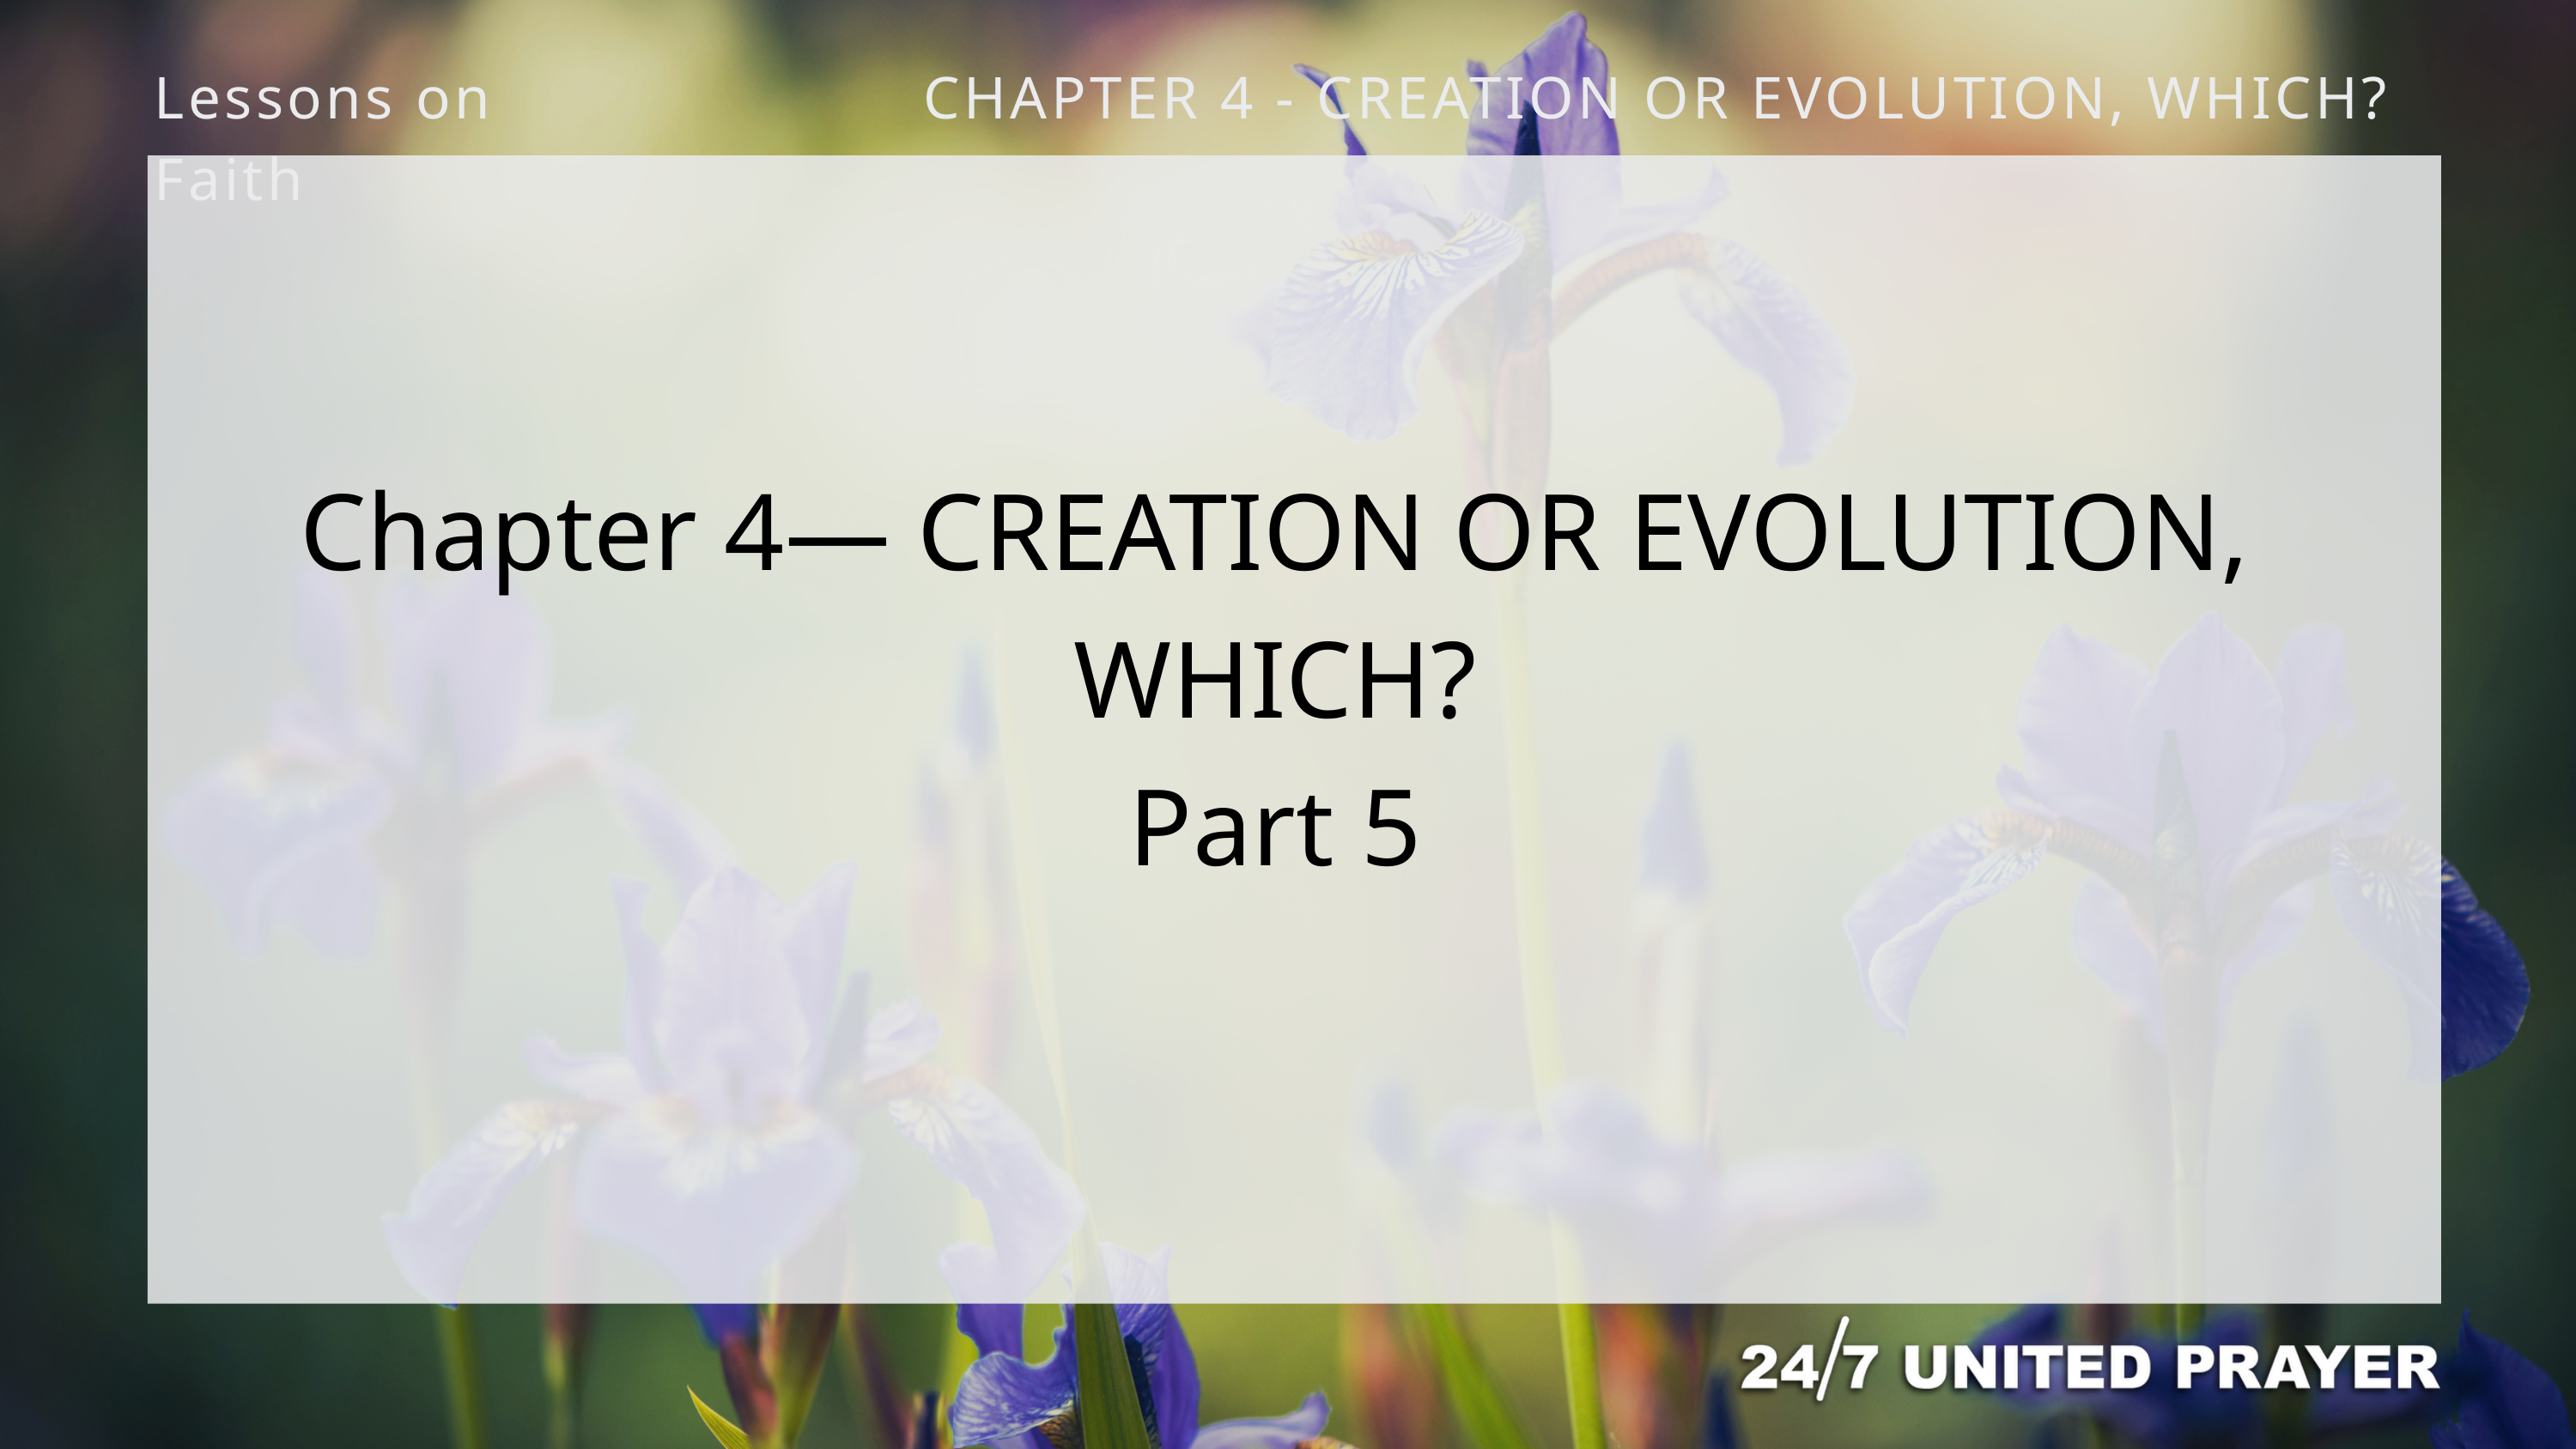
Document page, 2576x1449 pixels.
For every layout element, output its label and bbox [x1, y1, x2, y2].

picture [0, 0, 2576, 1449]
text_box [147, 155, 2442, 1304]
